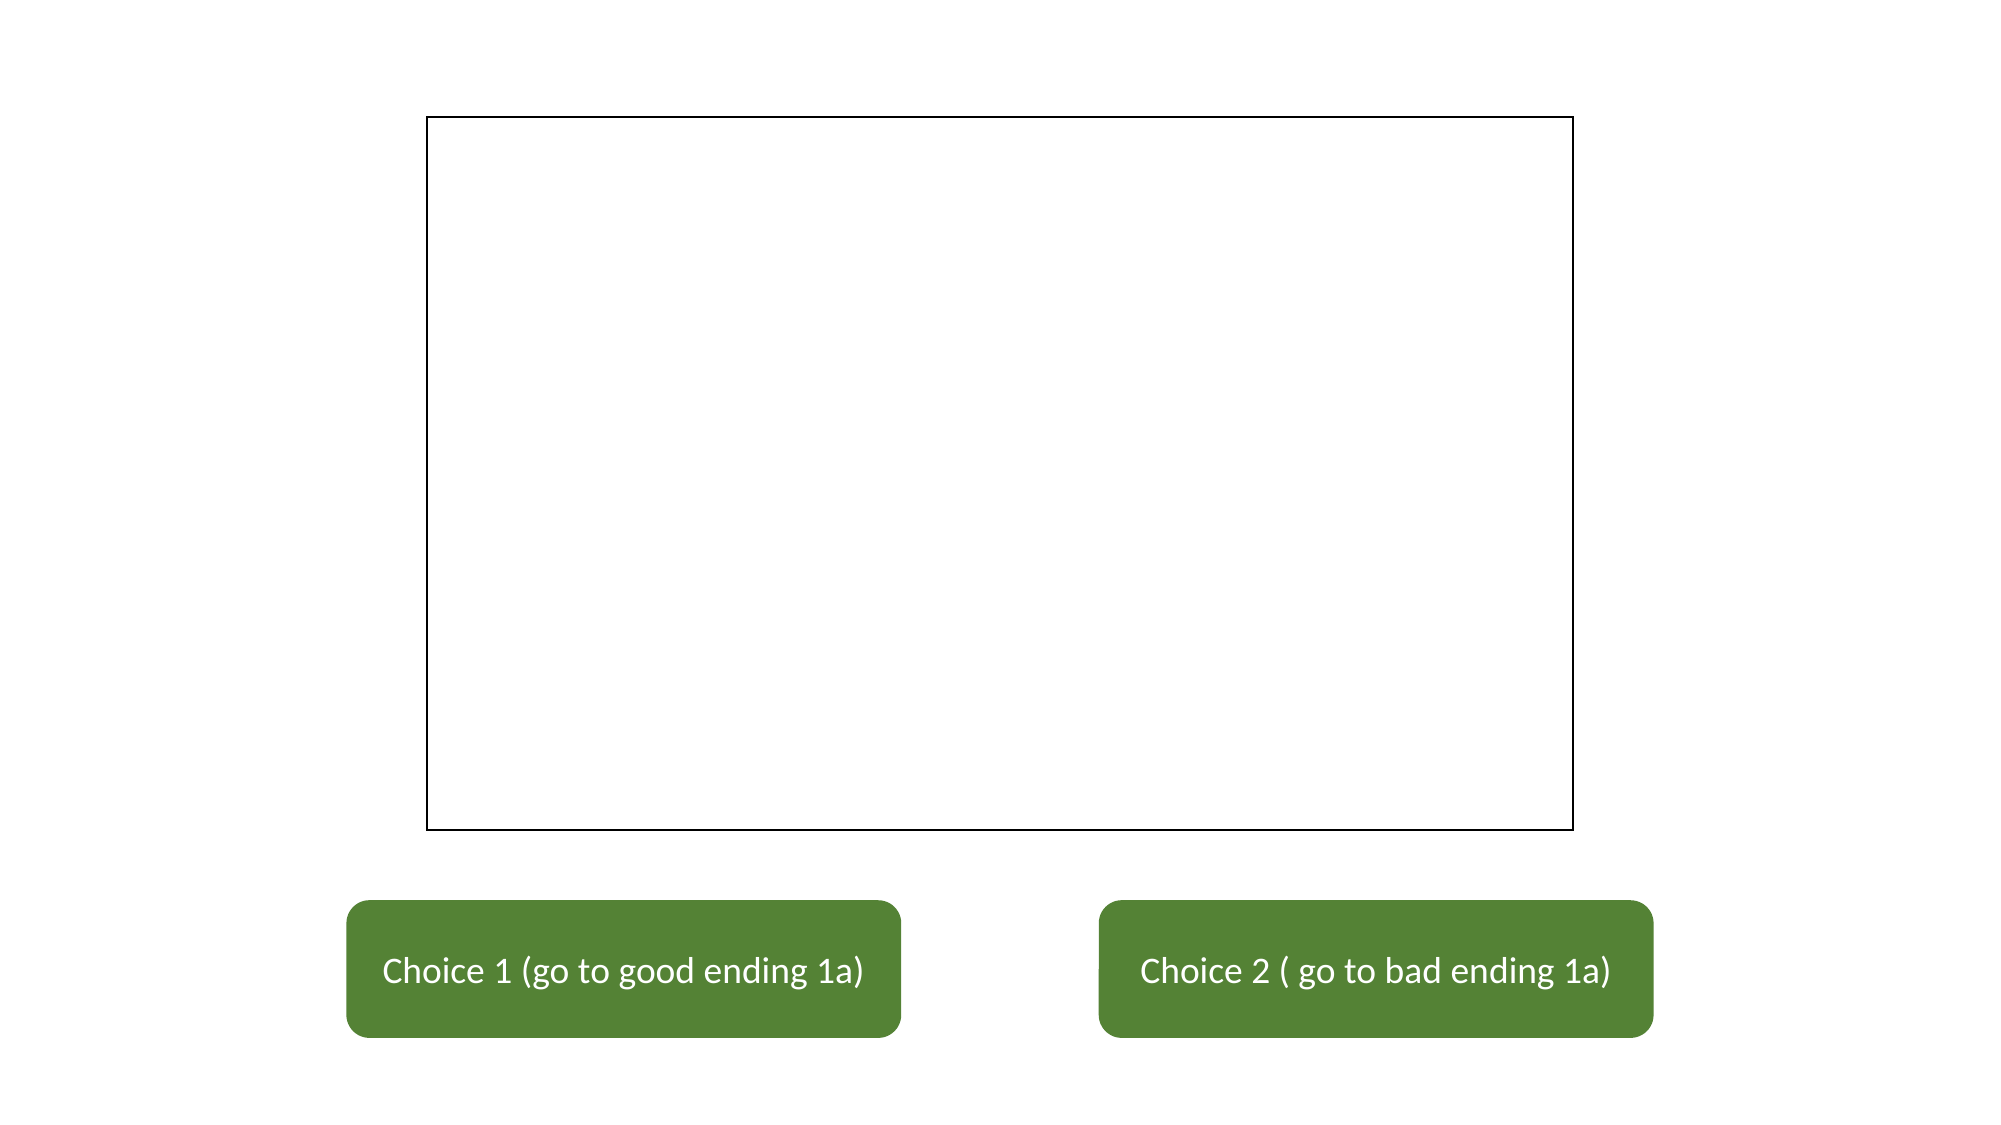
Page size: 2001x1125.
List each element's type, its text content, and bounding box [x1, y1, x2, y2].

text_box Choice 1 (go to good ending 1a) [345, 899, 903, 1039]
text_box [426, 116, 1574, 831]
text_box Choice 2 ( go to bad ending 1a) [1097, 899, 1655, 1039]
